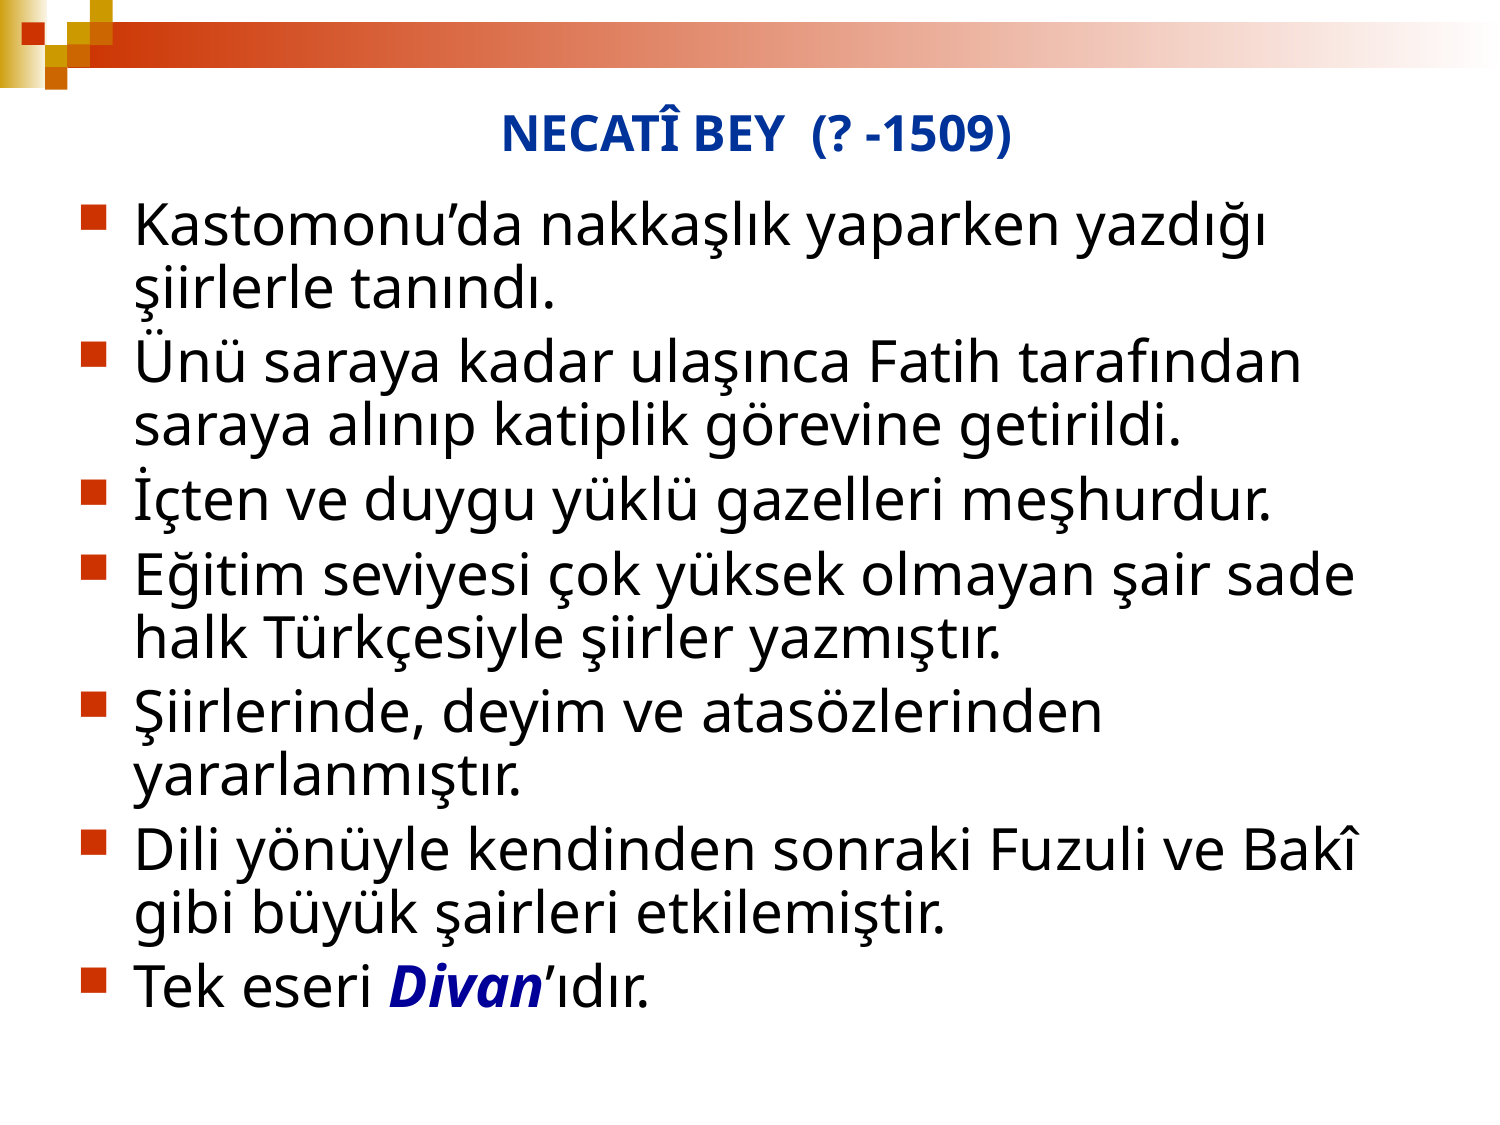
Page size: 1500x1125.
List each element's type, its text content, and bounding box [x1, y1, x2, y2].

title NECATÎ BEY (? -1509) [87, 75, 1425, 187]
list Kastomonu’da nakkaşlık yaparken yazdığı şiirlerle tanındı. Ünü saraya kadar ulaşınca Fatih tarafından saraya alınıp katiplik görevine getirildi. İçten ve duygu yüklü gazelleri meşhurdur. Eğitim seviyesi çok yüksek olmayan şair sade halk Türkçesiyle şiirler yazmıştır. Şiirlerinde, deyim ve atasözlerinden yararlanmıştır. Dili yönüyle kendinden sonraki Fuzuli ve Bakî gibi büyük şairleri etkilemiştir. Tek eseri Divan’ıdır. [62, 187, 1425, 1013]
